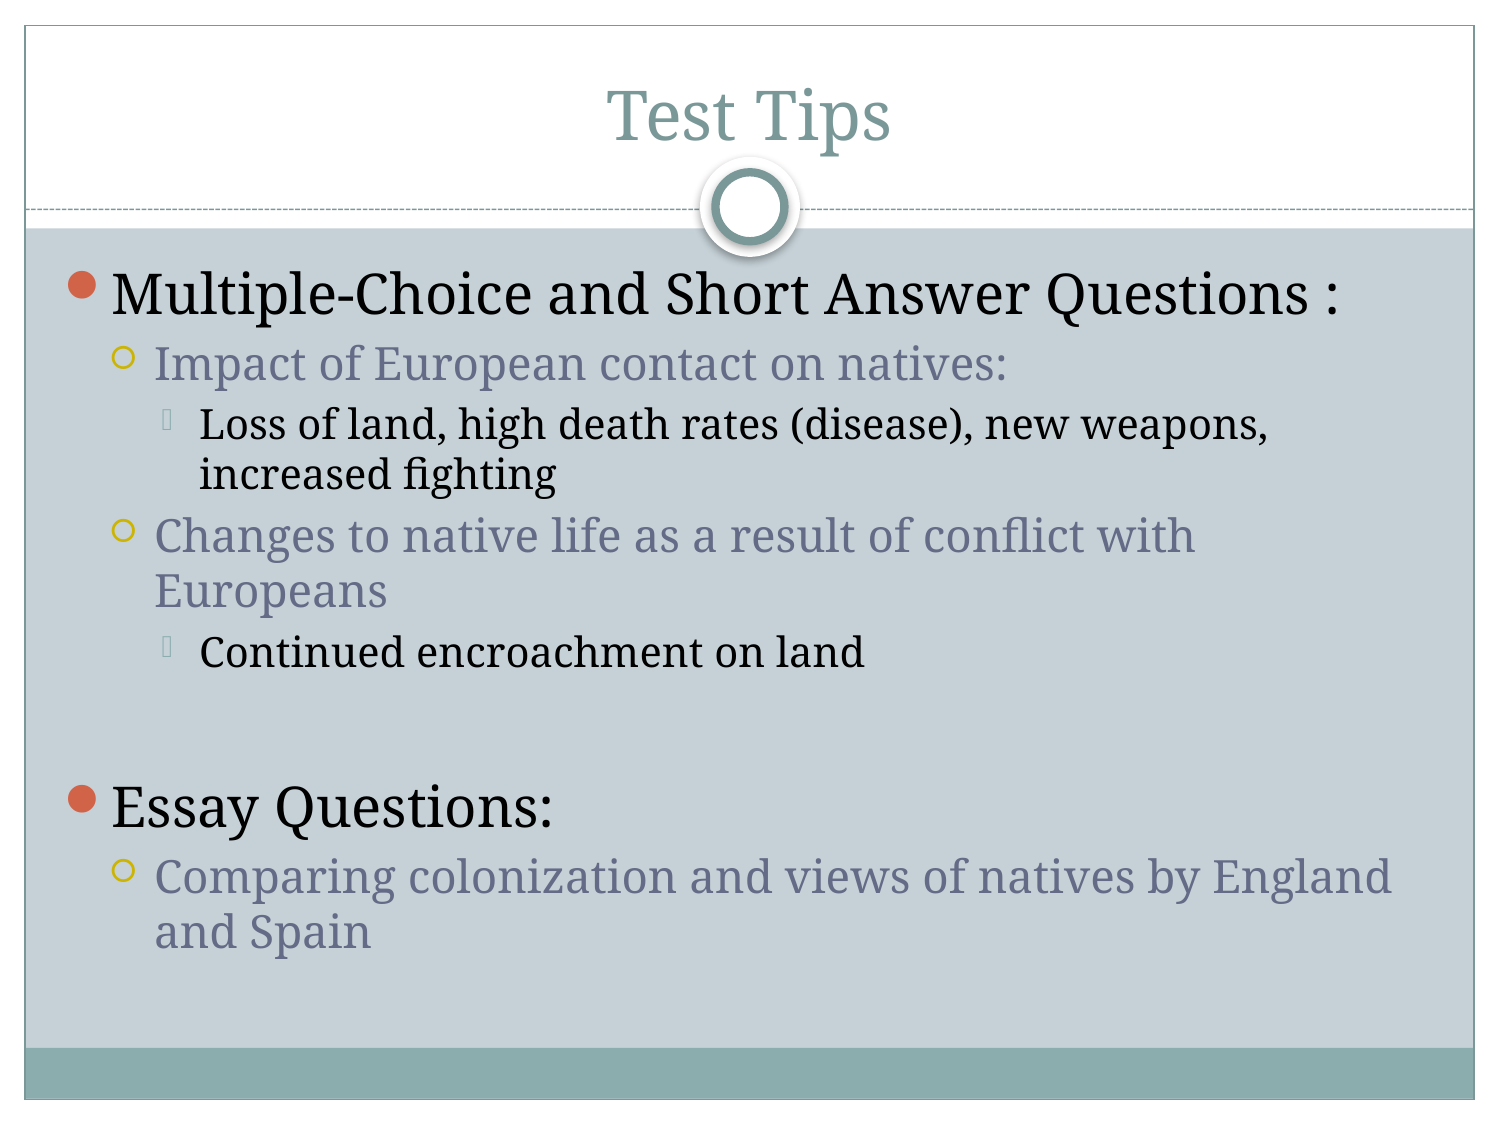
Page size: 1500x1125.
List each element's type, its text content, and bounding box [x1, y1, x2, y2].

title Test Tips [49, 37, 1450, 162]
list Multiple-Choice and Short Answer Questions : Impact of European contact on natives: Loss of land, high death rates (disease), new weapons, increased fighting Changes to native life as a result of conflict with Europeans Continued encroachment on land Essay Questions: Comparing colonization and views of natives by England and Spain [49, 250, 1445, 1001]
